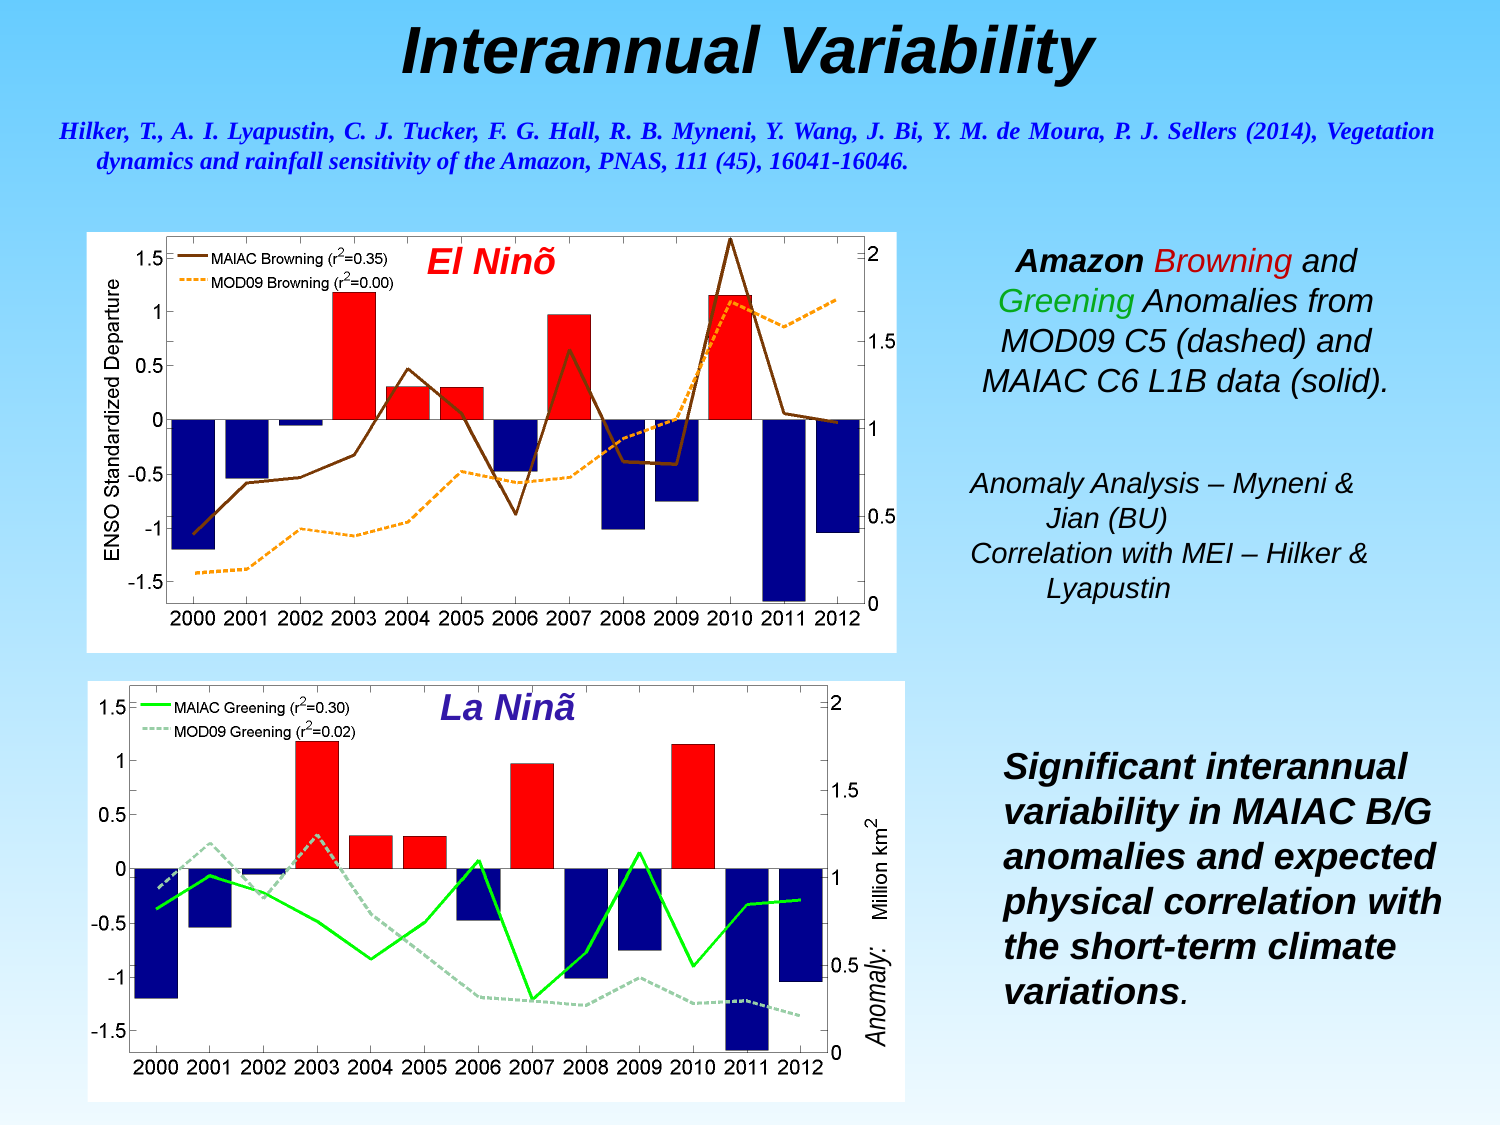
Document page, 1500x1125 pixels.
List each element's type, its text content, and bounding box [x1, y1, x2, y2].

text_box Significant interannual variability in MAIAC B/G anomalies and expected physical correlation with the short-term climate variations. [988, 734, 1477, 1019]
text_box Hilker, T., A. I. Lyapustin, C. J. Tucker, F. G. Hall, R. B. Myneni, Y. Wang, J. Bi, Y. M. de Moura, P. J. Sellers (2014), Vegetation dynamics and rainfall sensitivity of the Amazon, PNAS, 111 (45), 16041-16046. [44, 107, 1452, 182]
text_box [86, 229, 897, 653]
text_box Interannual Variability [282, 0, 1215, 95]
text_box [87, 675, 906, 1102]
text_box Amazon Browning and Greening Anomalies from MOD09 C5 (dashed) and MAIAC C6 L1B data (solid). Anomaly Analysis – Myneni & Jian (BU) Correlation with MEI – Hilker & Lyapustin [955, 232, 1418, 612]
